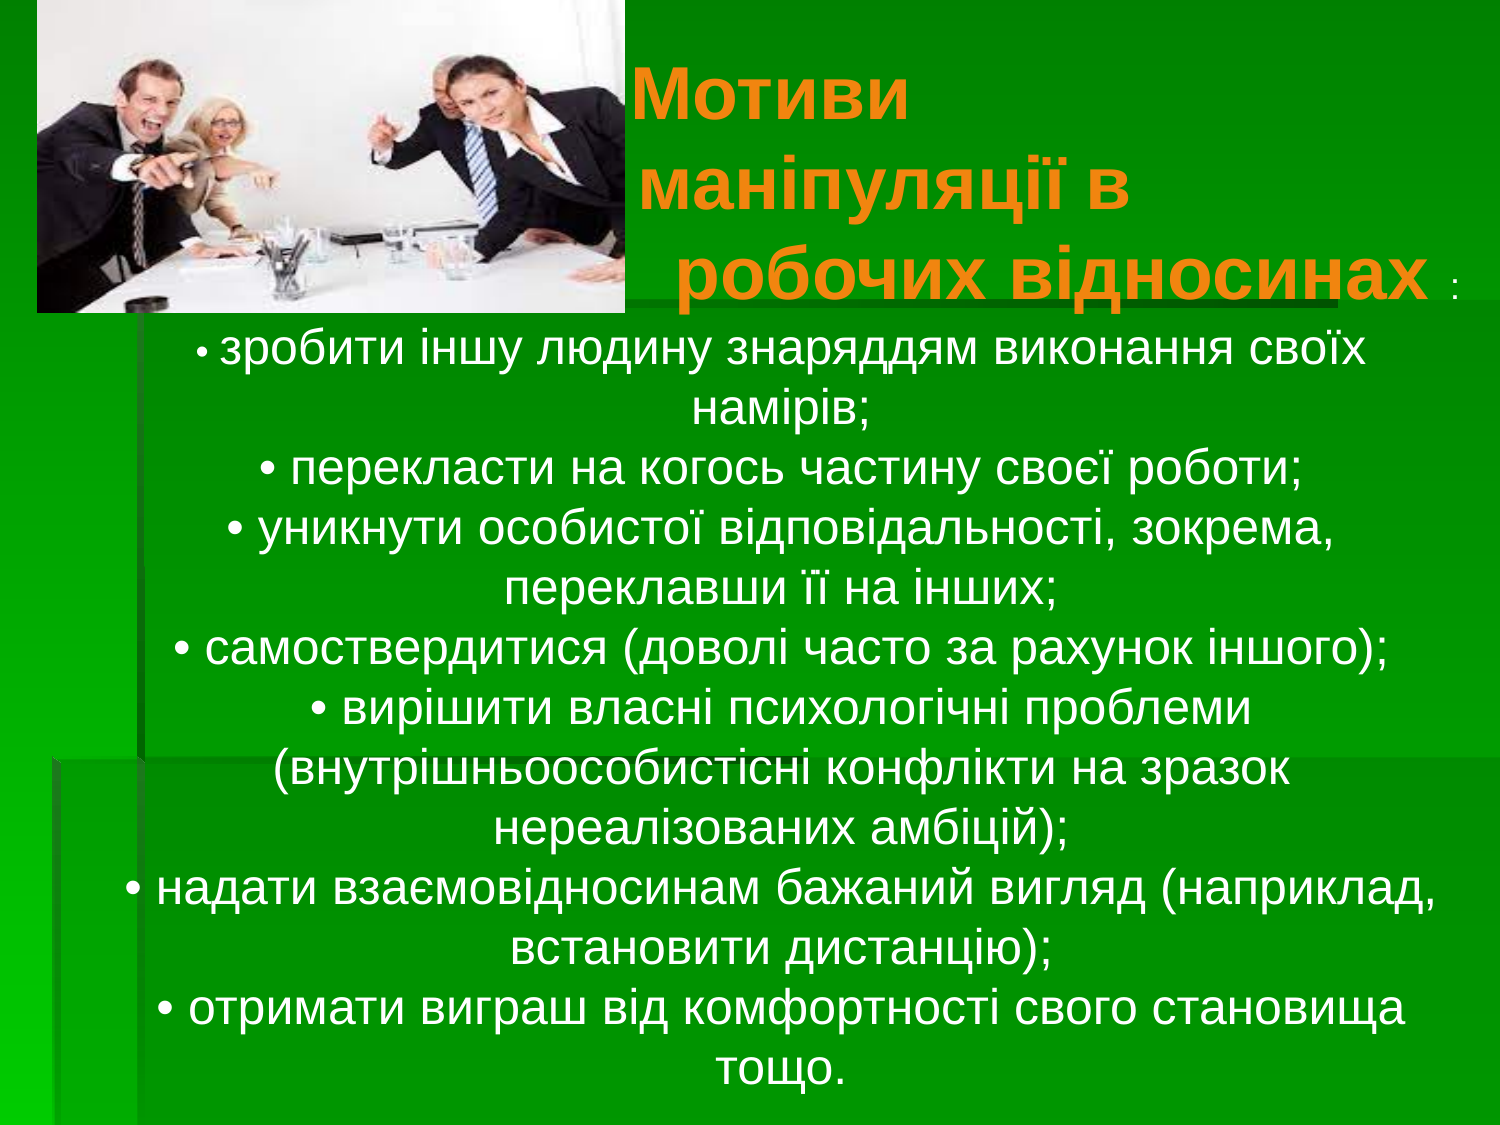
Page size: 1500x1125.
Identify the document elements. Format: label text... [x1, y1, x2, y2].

text_box Мотиви маніпуляції в робочих відносинах : • зробити іншу людину знаряддям виконання своїх намірів; • перекласти на когось частину своєї роботи; • уникнути особистої відповідальності, зокрема, переклавши її на інших; • самоствердитися (доволі часто за рахунок іншого); • вирішити власні психологічні проблеми (внутрішньоособистісні конфлікти на зразок нереалізованих амбіцій); • надати взаємовідносинам бажаний вигляд (наприклад, встановити дистанцію); • отримати виграш від комфортності свого становища тощо. [87, 37, 1475, 1103]
picture [37, 0, 626, 313]
